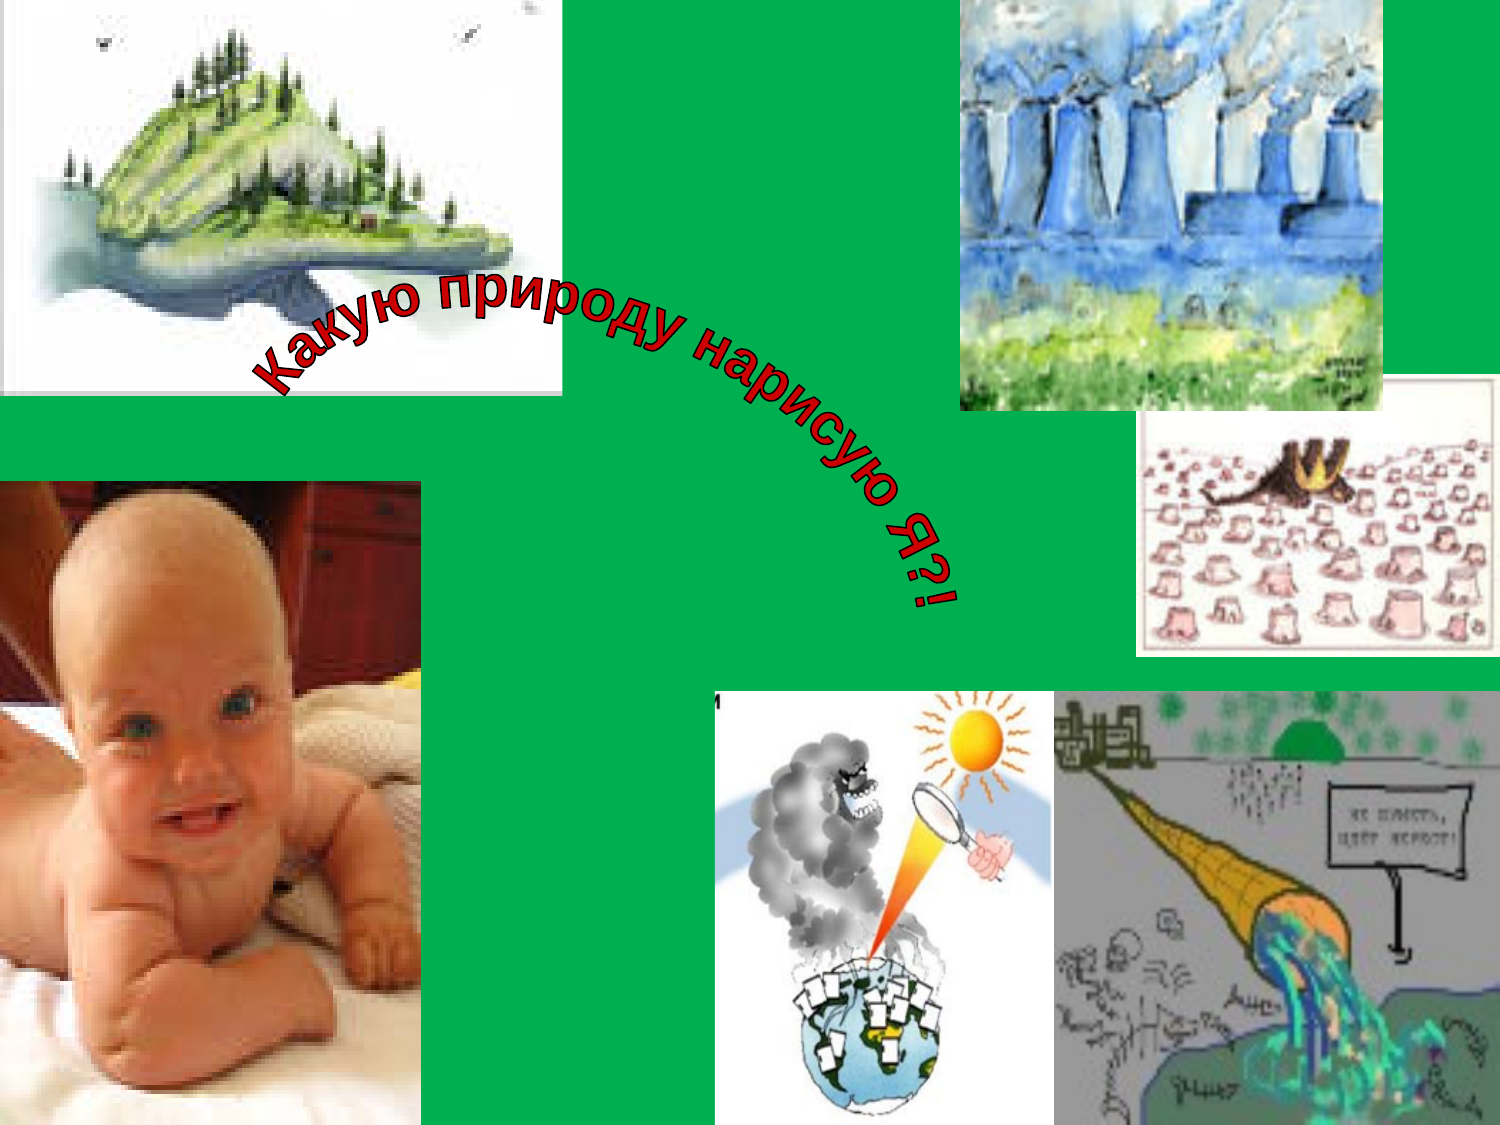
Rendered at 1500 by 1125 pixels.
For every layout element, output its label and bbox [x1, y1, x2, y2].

picture [714, 691, 1500, 1125]
picture [0, 0, 563, 397]
picture [960, 0, 1500, 658]
picture [0, 481, 421, 1125]
